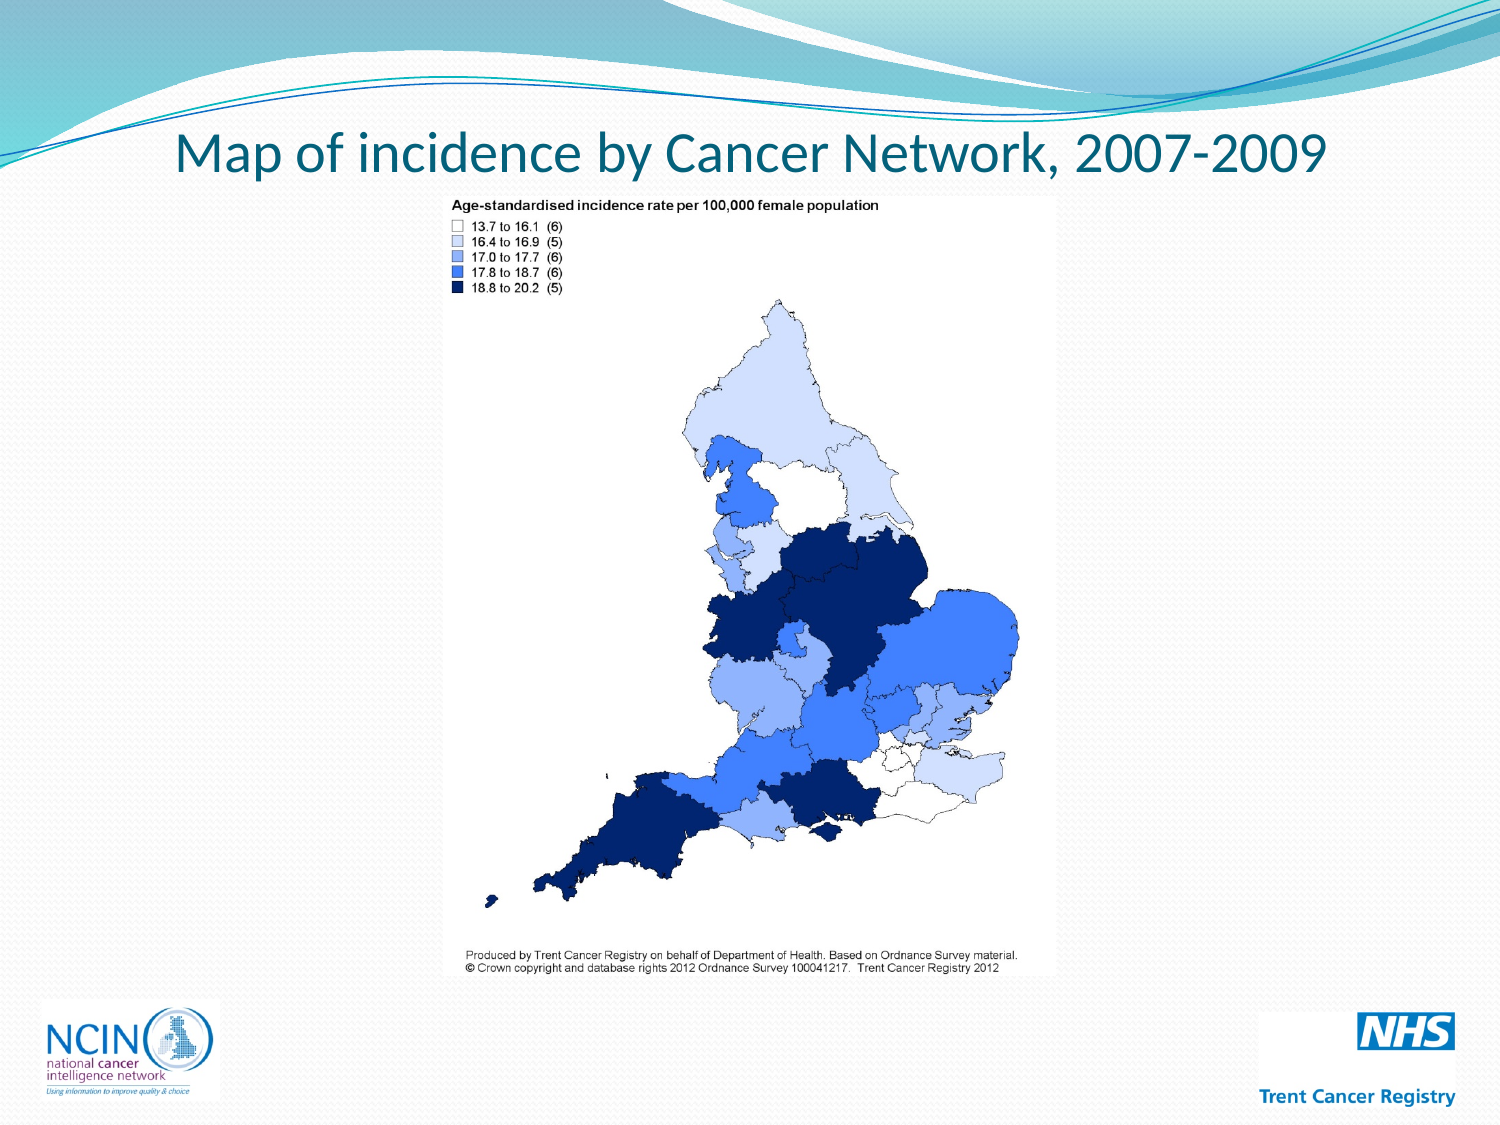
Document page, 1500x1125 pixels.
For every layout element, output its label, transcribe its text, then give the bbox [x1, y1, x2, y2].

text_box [40, 999, 1456, 1107]
picture [442, 196, 1057, 977]
title Map of incidence by Cancer Network, 2007-2009 [76, 113, 1427, 185]
